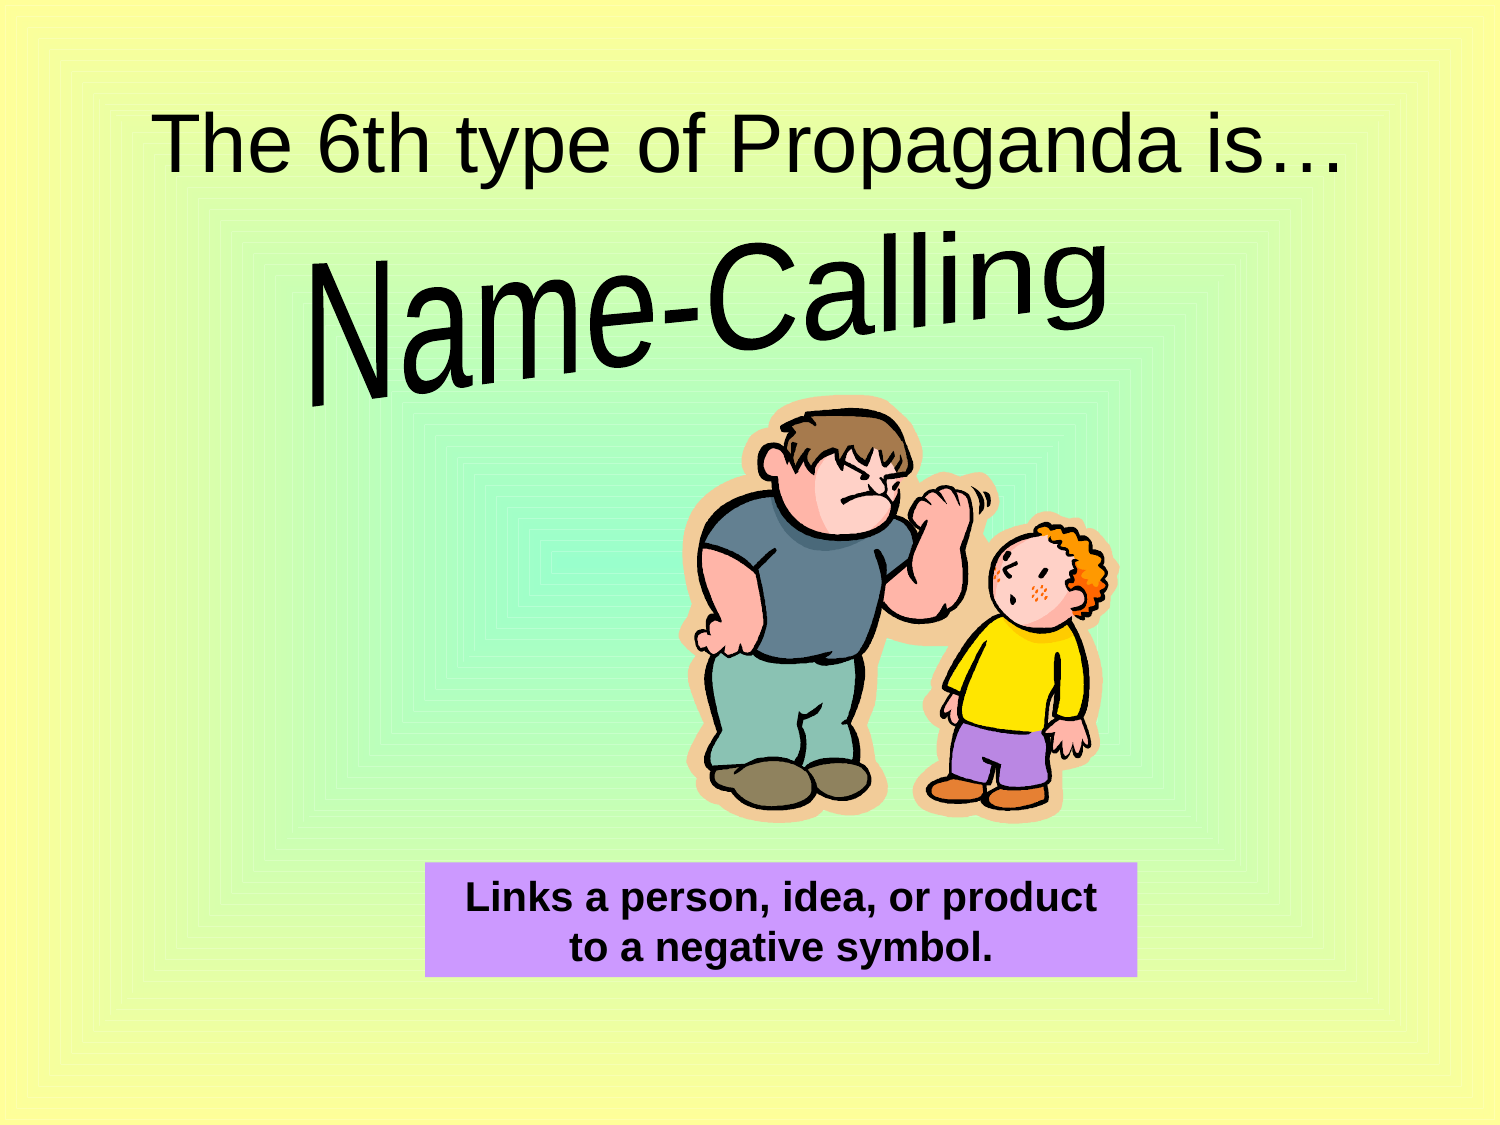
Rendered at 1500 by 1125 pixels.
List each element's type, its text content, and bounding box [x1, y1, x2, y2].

text_box Links a person, idea, or product to a negative symbol. [425, 862, 1138, 978]
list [674, 387, 1128, 832]
title The 6th type of Propaganda is… [75, 45, 1425, 233]
